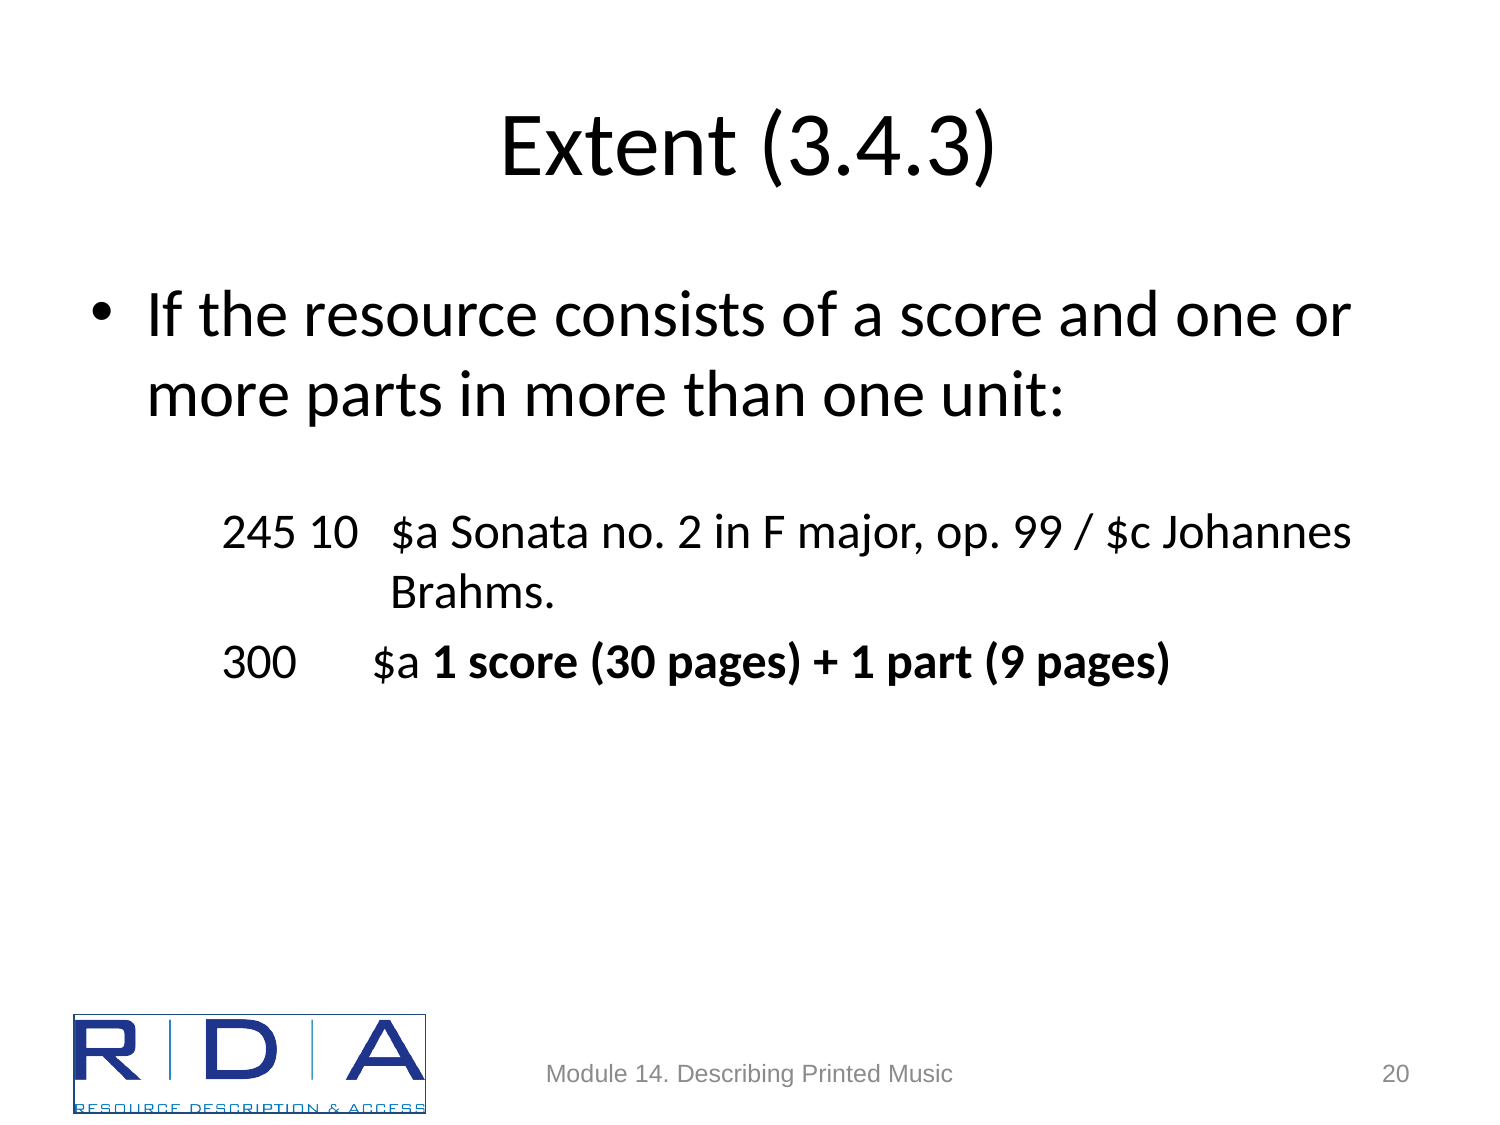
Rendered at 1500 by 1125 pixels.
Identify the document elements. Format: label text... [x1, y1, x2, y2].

picture [75, 1015, 425, 1112]
title Extent (3.4.3) [75, 45, 1425, 233]
slide_number 20 [1074, 1042, 1425, 1103]
footer Module 14. Describing Printed Music [512, 1042, 988, 1103]
list If the resource consists of a score and one or more parts in more than one unit: 245 10 $a Sonata no. 2 in F major, op. 99 / $c Johannes Brahms. 300 $a 1 score (30 pages) + 1 part (9 pages) [75, 262, 1425, 1005]
